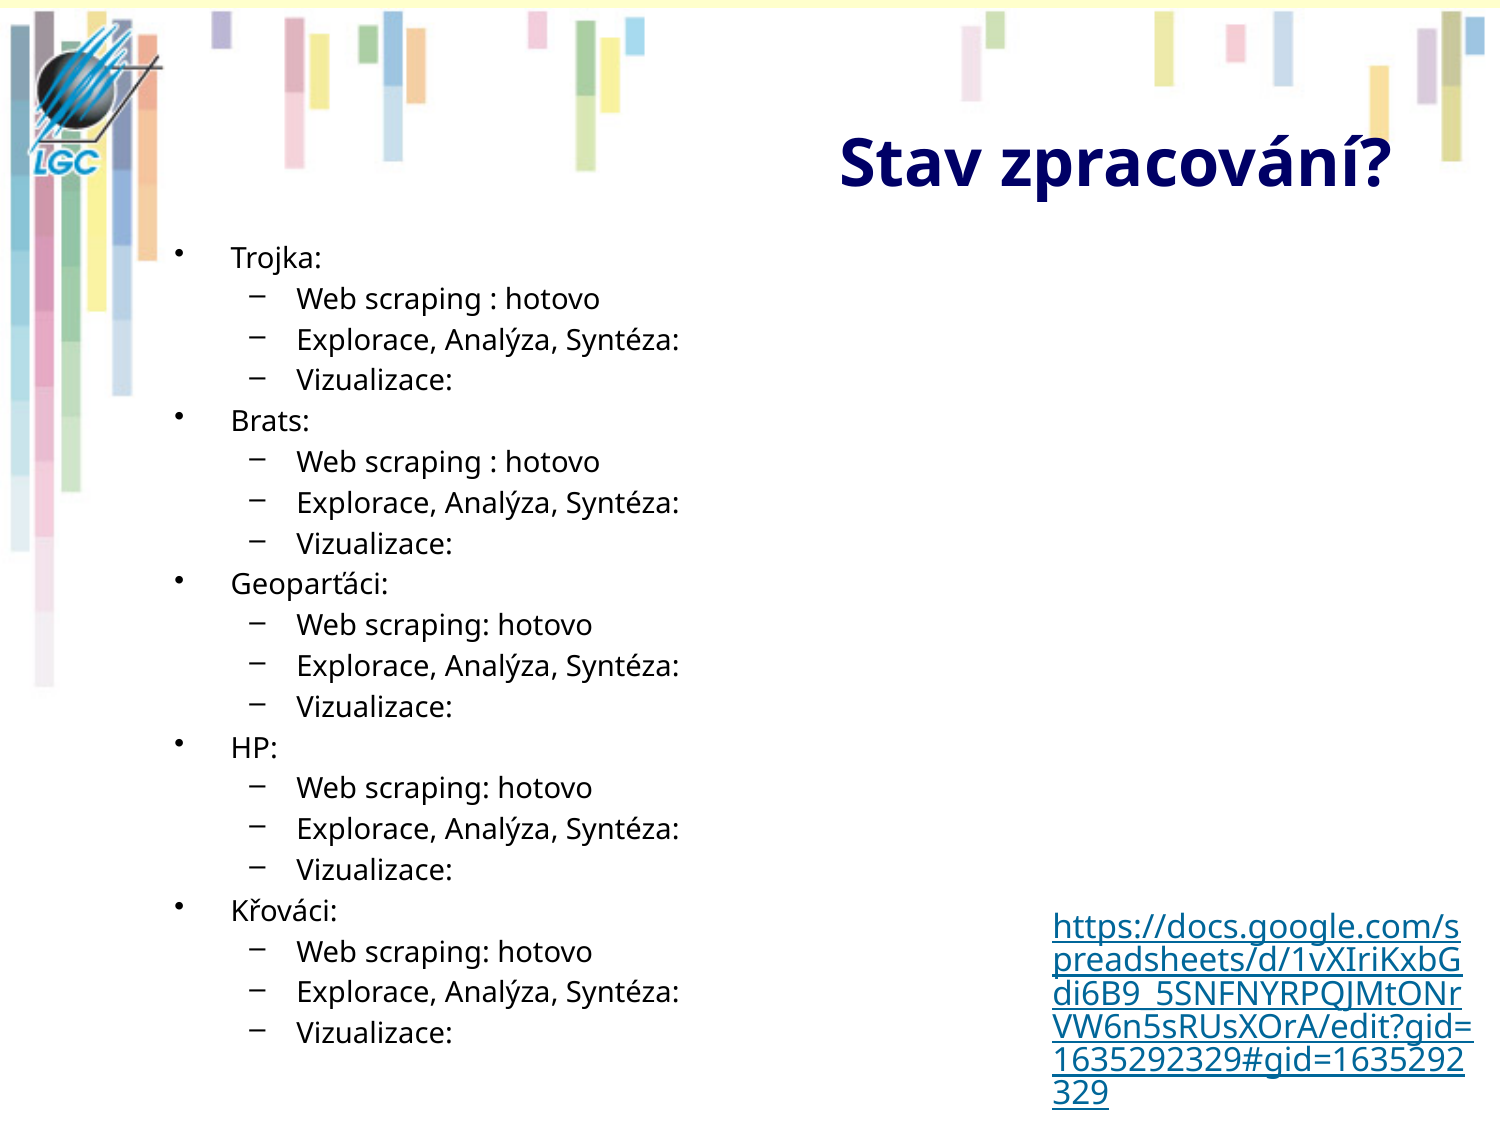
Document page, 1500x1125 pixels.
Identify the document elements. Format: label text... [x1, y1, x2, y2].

picture [0, 8, 1500, 1125]
text_box https://docs.google.com/spreadsheets/d/1vXIriKxbGdi6B9_5SNFNYRPQJMtONrVW6n5sRUsXOrA/edit?gid=1635292329#gid=1635292329 [962, 857, 1494, 1038]
title Stav zpracování? [182, 30, 1426, 210]
list Trojka: Web scraping : hotovo Explorace, Analýza, Syntéza: Vizualizace: Brats: Web scraping : hotovo Explorace, Analýza, Syntéza: Vizualizace: Geoparťáci: Web scraping: hotovo Explorace, Analýza, Syntéza: Vizualizace: HP: Web scraping: hotovo Explorace, Analýza, Syntéza: Vizualizace: Křováci: Web scraping: hotovo Explorace, Analýza, Syntéza: Vizualizace: [159, 231, 1046, 1064]
